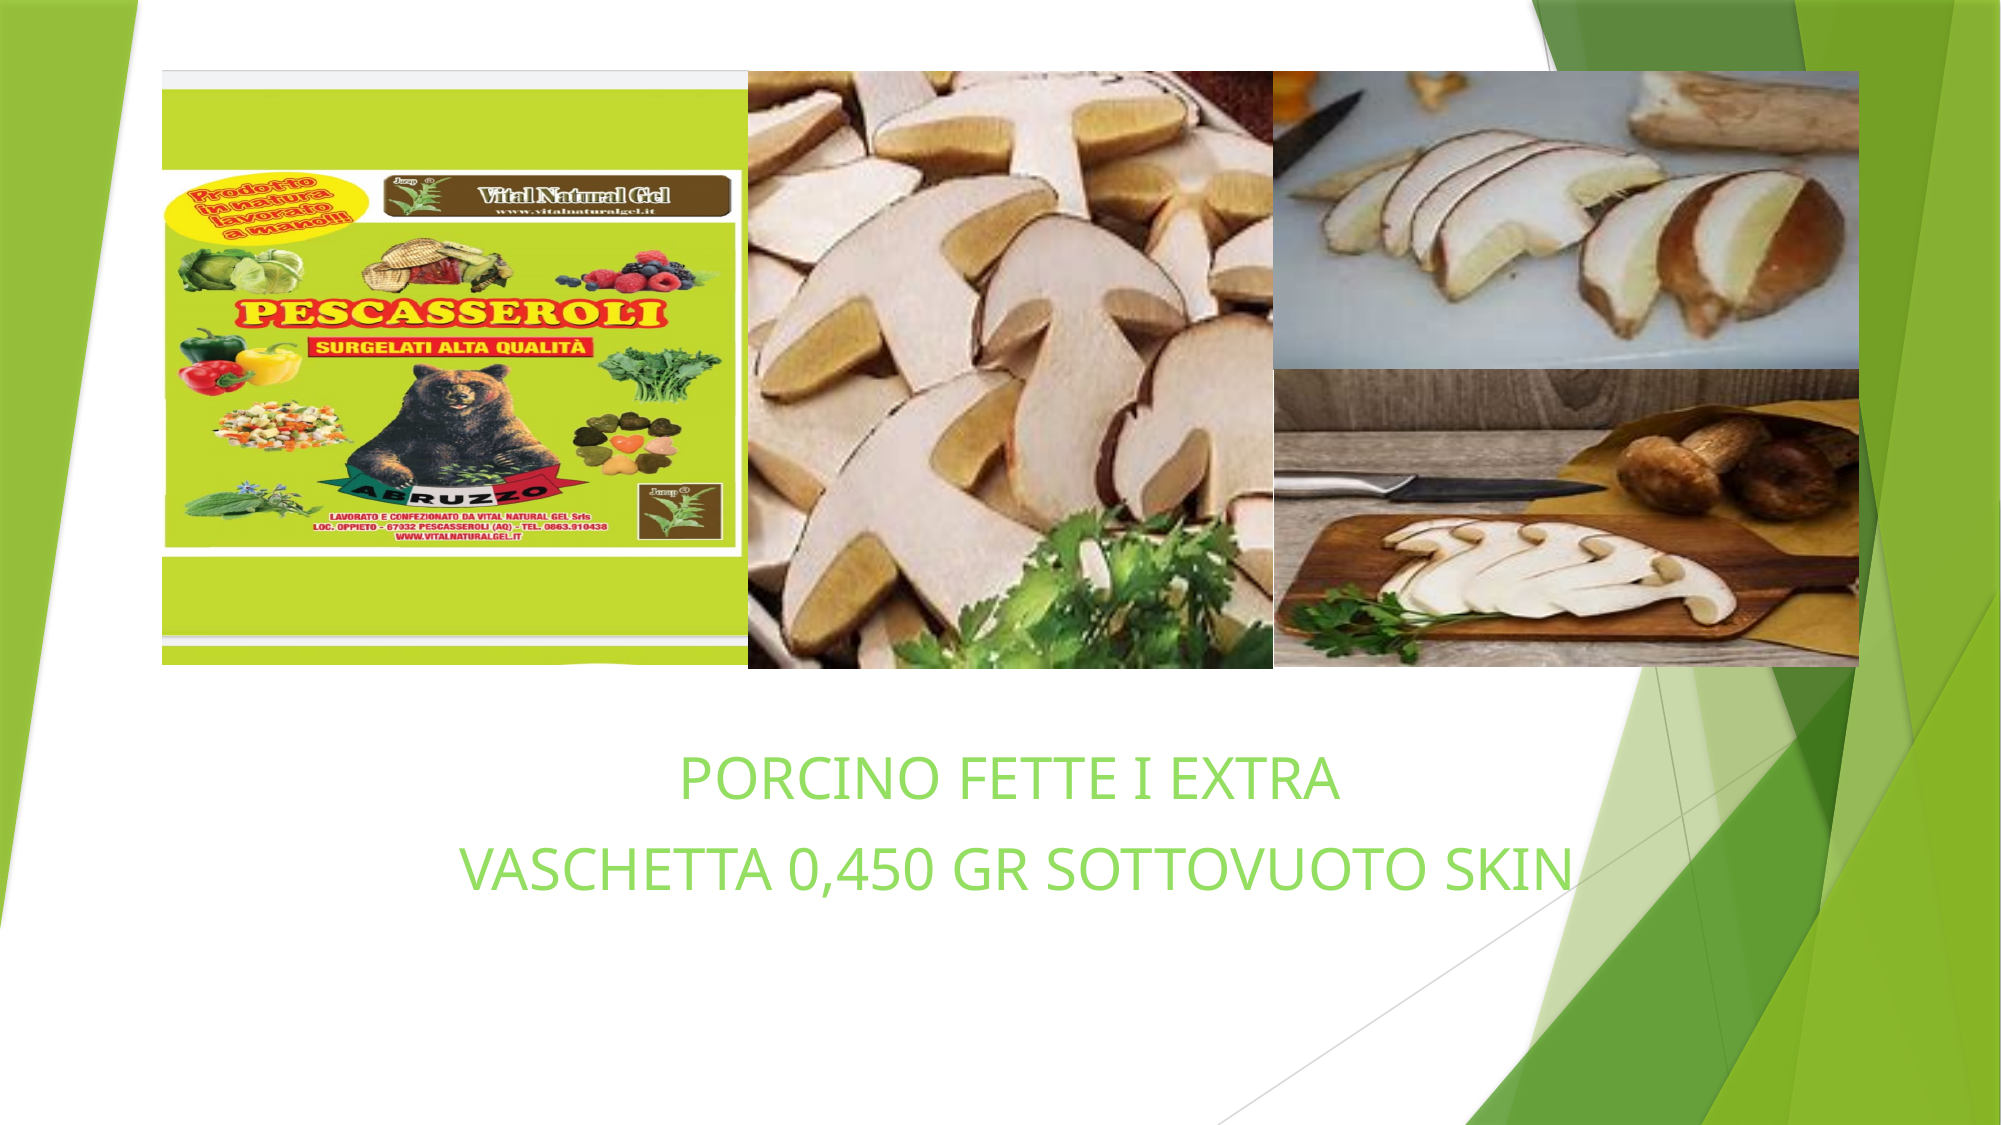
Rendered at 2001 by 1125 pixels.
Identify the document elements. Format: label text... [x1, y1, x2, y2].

subtitle PORCINO FETTE I EXTRA VASCHETTA 0,450 GR SOTTOVUOTO SKIN [222, 734, 1814, 932]
picture [162, 69, 1860, 670]
